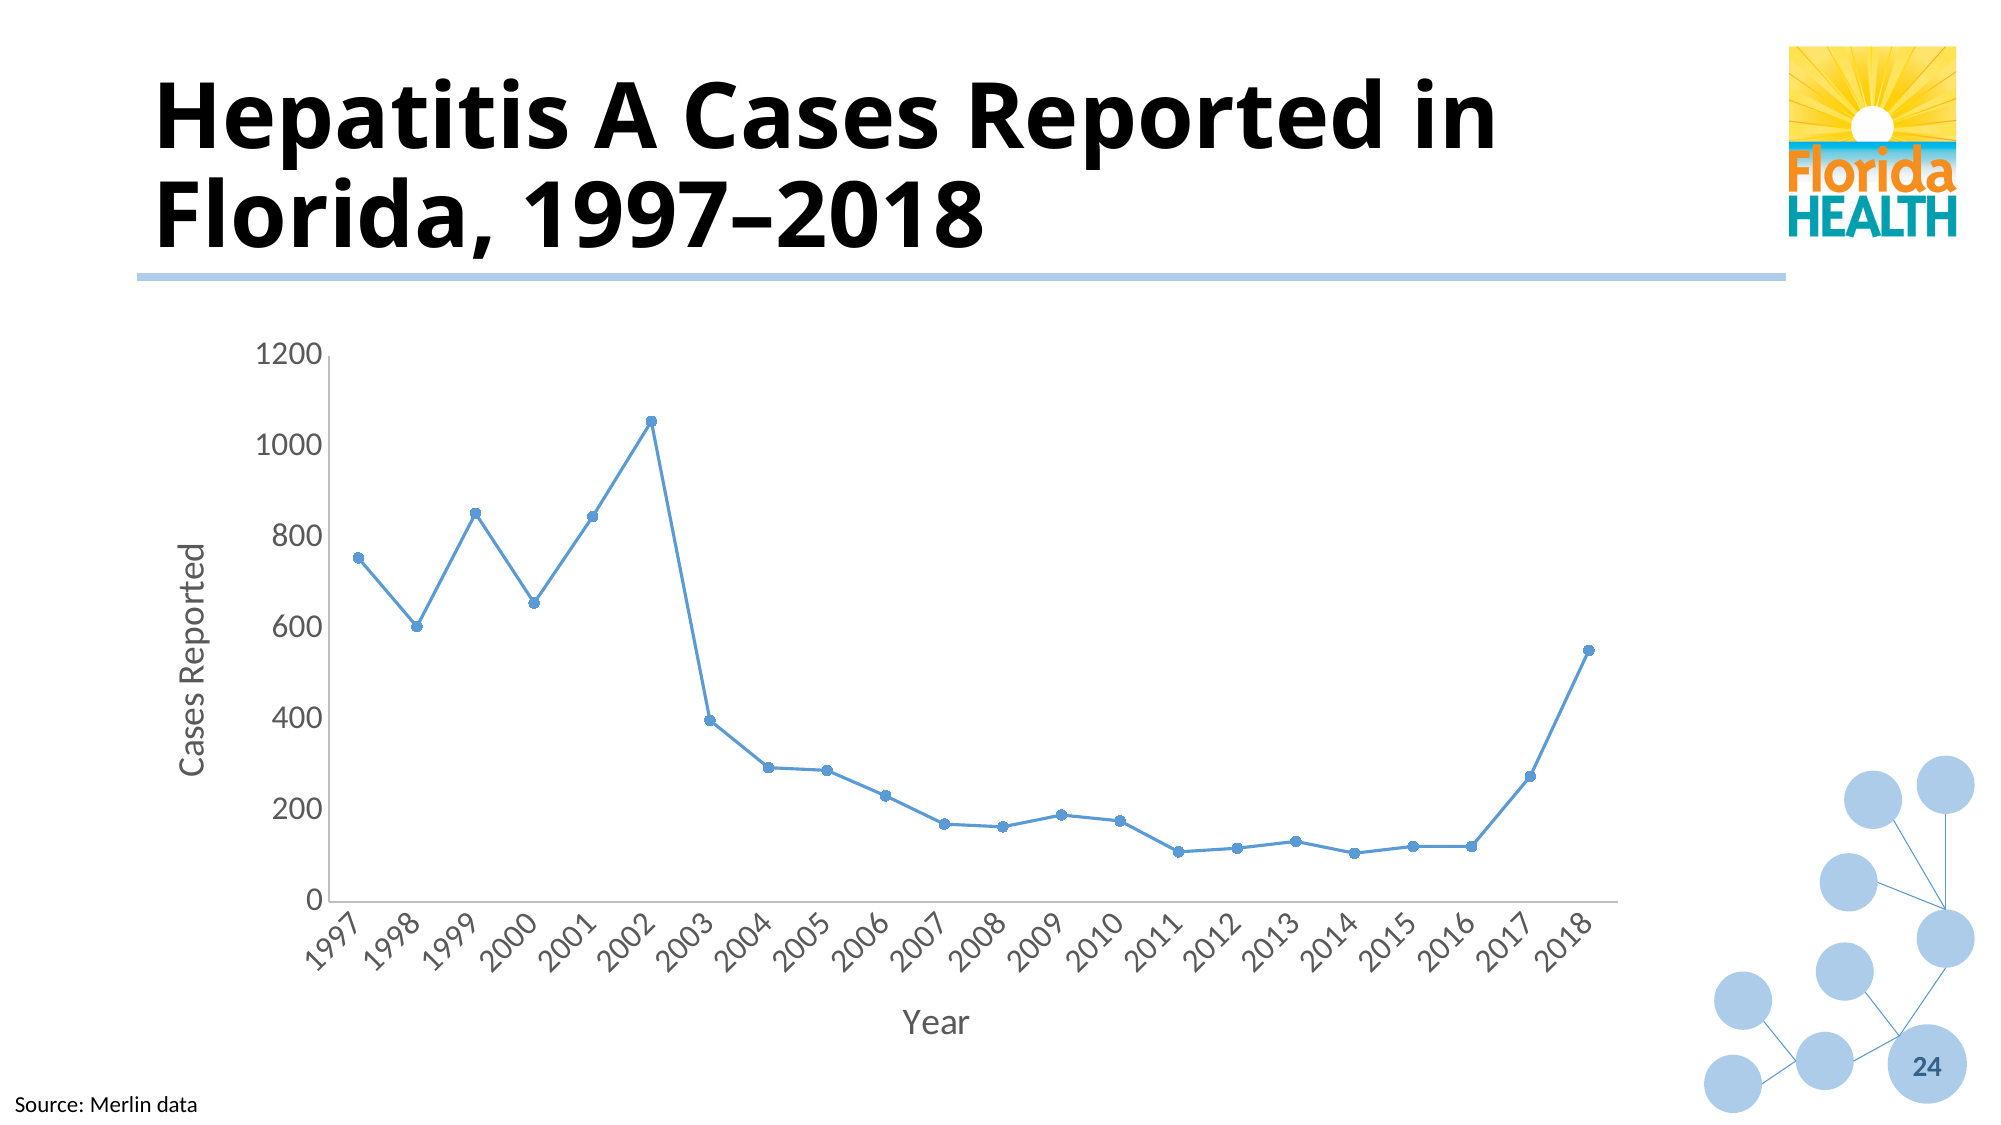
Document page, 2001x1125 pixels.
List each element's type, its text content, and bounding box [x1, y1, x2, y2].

chart [137, 324, 1649, 1080]
slide_number 24 [1889, 1035, 1966, 1095]
text_box Source: Merlin data [0, 1082, 1991, 1125]
picture [1785, 41, 1961, 241]
title Hepatitis A Cases Reported in Florida, 1997–2018 [137, 59, 1786, 278]
